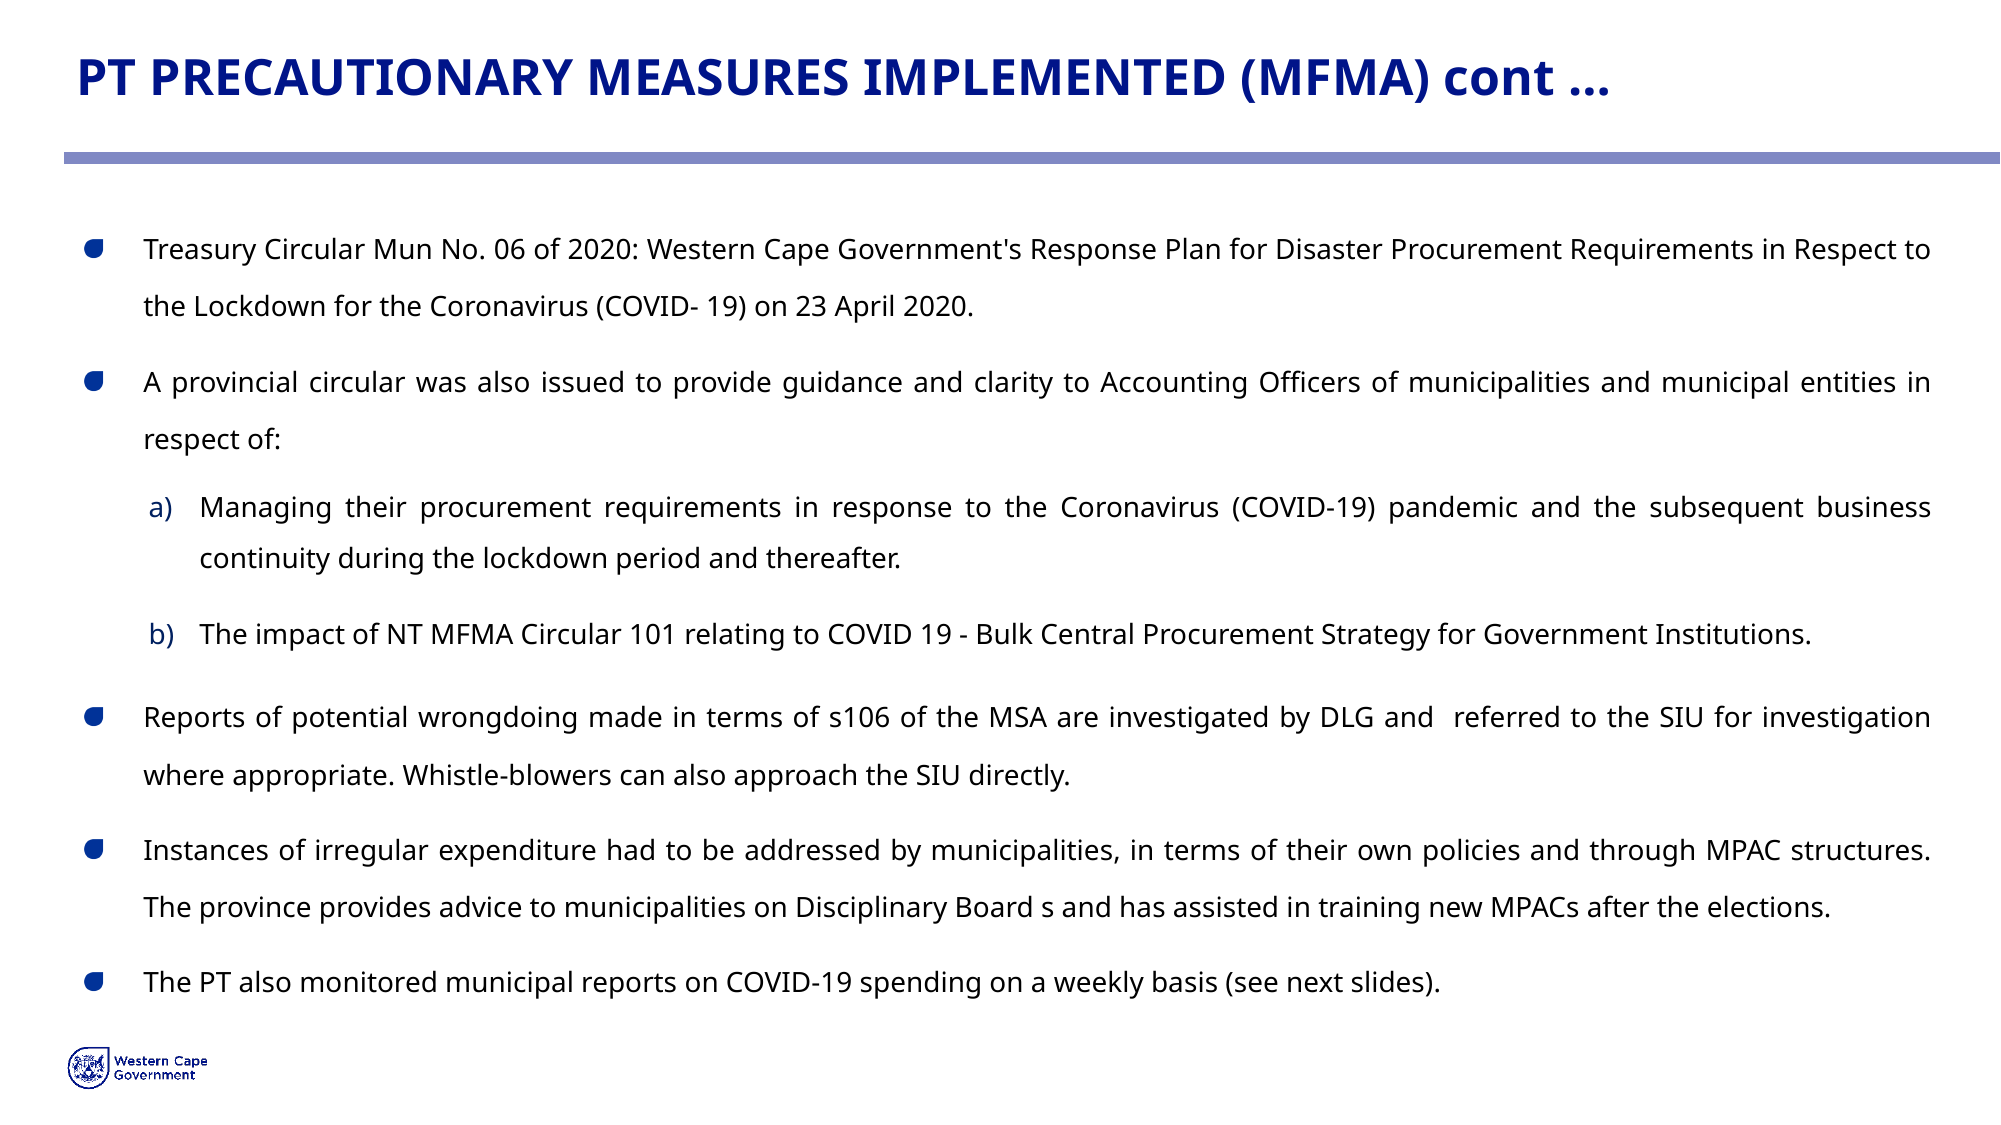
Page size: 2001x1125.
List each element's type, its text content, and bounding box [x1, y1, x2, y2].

picture [83, 238, 104, 259]
picture [64, 152, 2000, 164]
list Treasury Circular Mun No. 06 of 2020: Western Cape Government's Response Plan for Disaster Procurement Requirements in Respect to the Lockdown for the Coronavirus (COVID- 19) on 23 April 2020. A provincial circular was also issued to provide guidance and clarity to Accounting Officers of municipalities and municipal entities in respect of: Managing their procurement requirements in response to the Coronavirus (COVID-19) pandemic and the subsequent business continuity during the lockdown period and thereafter. The impact of NT MFMA Circular 101 relating to COVID 19 - Bulk Central Procurement Strategy for Government Institutions. Reports of potential wrongdoing made in terms of s106 of the MSA are investigated by DLG and referred to the SIU for investigation where appropriate. Whistle-blowers can also approach the SIU directly. Instances of irregular expenditure had to be addressed by municipalities, in terms of their own policies and through MPAC structures. The province provides advice to municipalities on Disciplinary Board s and has assisted in training new MPACs after the elections. The PT also monitored municipal reports on COVID-19 spending on a weekly basis (see next slides). [64, 196, 1945, 1019]
picture [83, 706, 104, 727]
picture [83, 838, 104, 860]
picture [83, 370, 104, 392]
picture [83, 971, 104, 992]
title PT PRECAUTIONARY MEASURES IMPLEMENTED (MFMA) cont … [64, 29, 1945, 122]
picture [53, 1032, 237, 1103]
